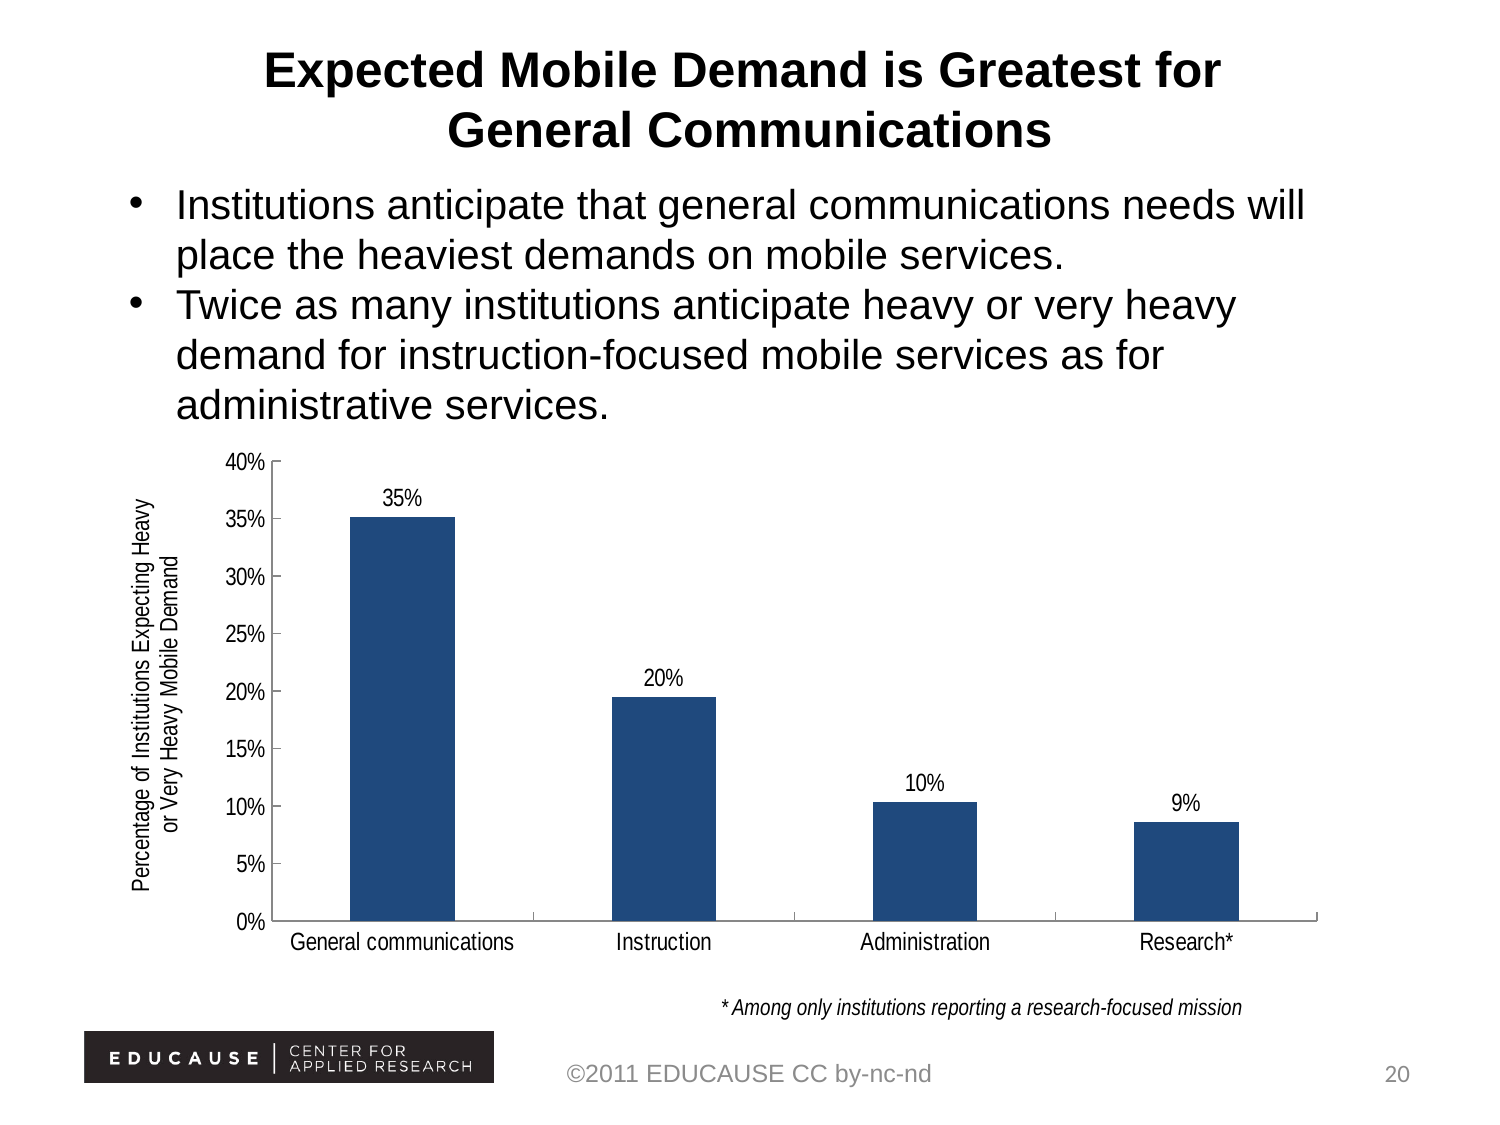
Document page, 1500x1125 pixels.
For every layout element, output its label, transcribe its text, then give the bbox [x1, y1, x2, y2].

footer ©2011 EDUCAUSE CC by-nc-nd [512, 1042, 988, 1103]
picture [84, 1031, 494, 1083]
title Expected Mobile Demand is Greatest for General Communications [75, 27, 1425, 167]
chart [107, 436, 1340, 971]
slide_number 20 [1074, 1042, 1425, 1103]
text_box * Among only institutions reporting a research-focused mission [706, 985, 1308, 1028]
text_box Institutions anticipate that general communications needs will place the heaviest demands on mobile services. Twice as many institutions anticipate heavy or very heavy demand for instruction-focused mobile services as for administrative services. [114, 170, 1340, 435]
